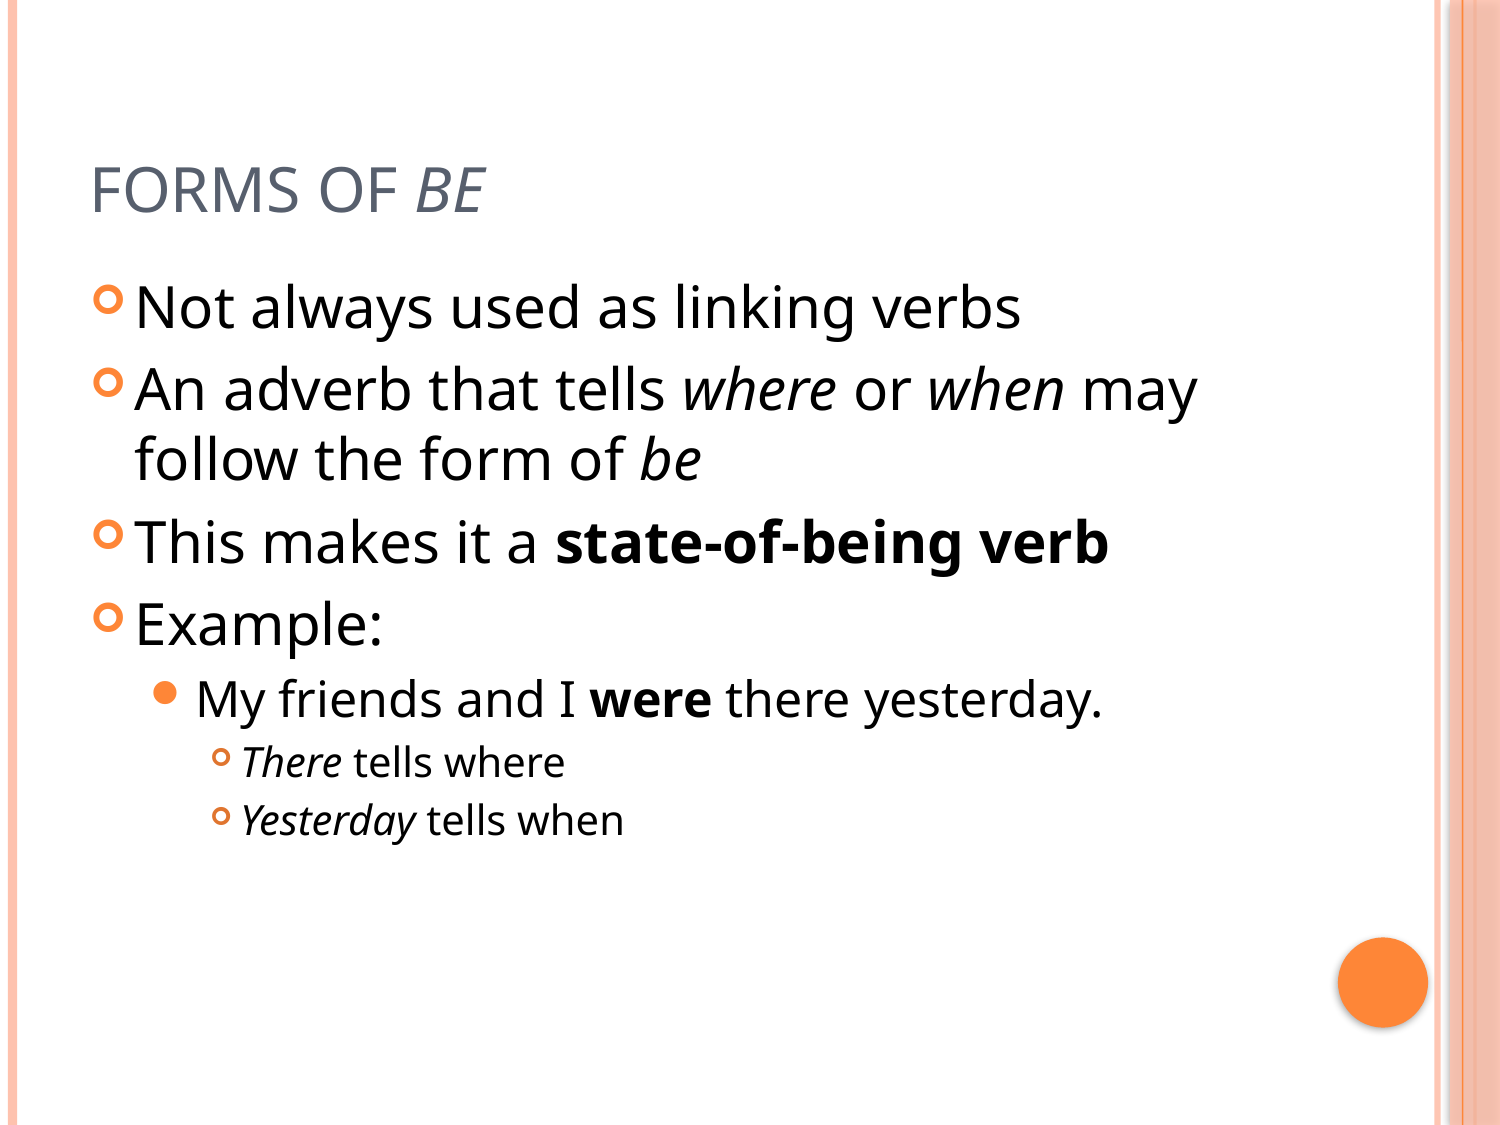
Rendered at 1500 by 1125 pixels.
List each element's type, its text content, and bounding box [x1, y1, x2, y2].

title Forms of Be [75, 45, 1300, 233]
list Not always used as linking verbs An adverb that tells where or when may follow the form of be This makes it a state-of-being verb Example: My friends and I were there yesterday. There tells where Yesterday tells when [74, 262, 1301, 1063]
